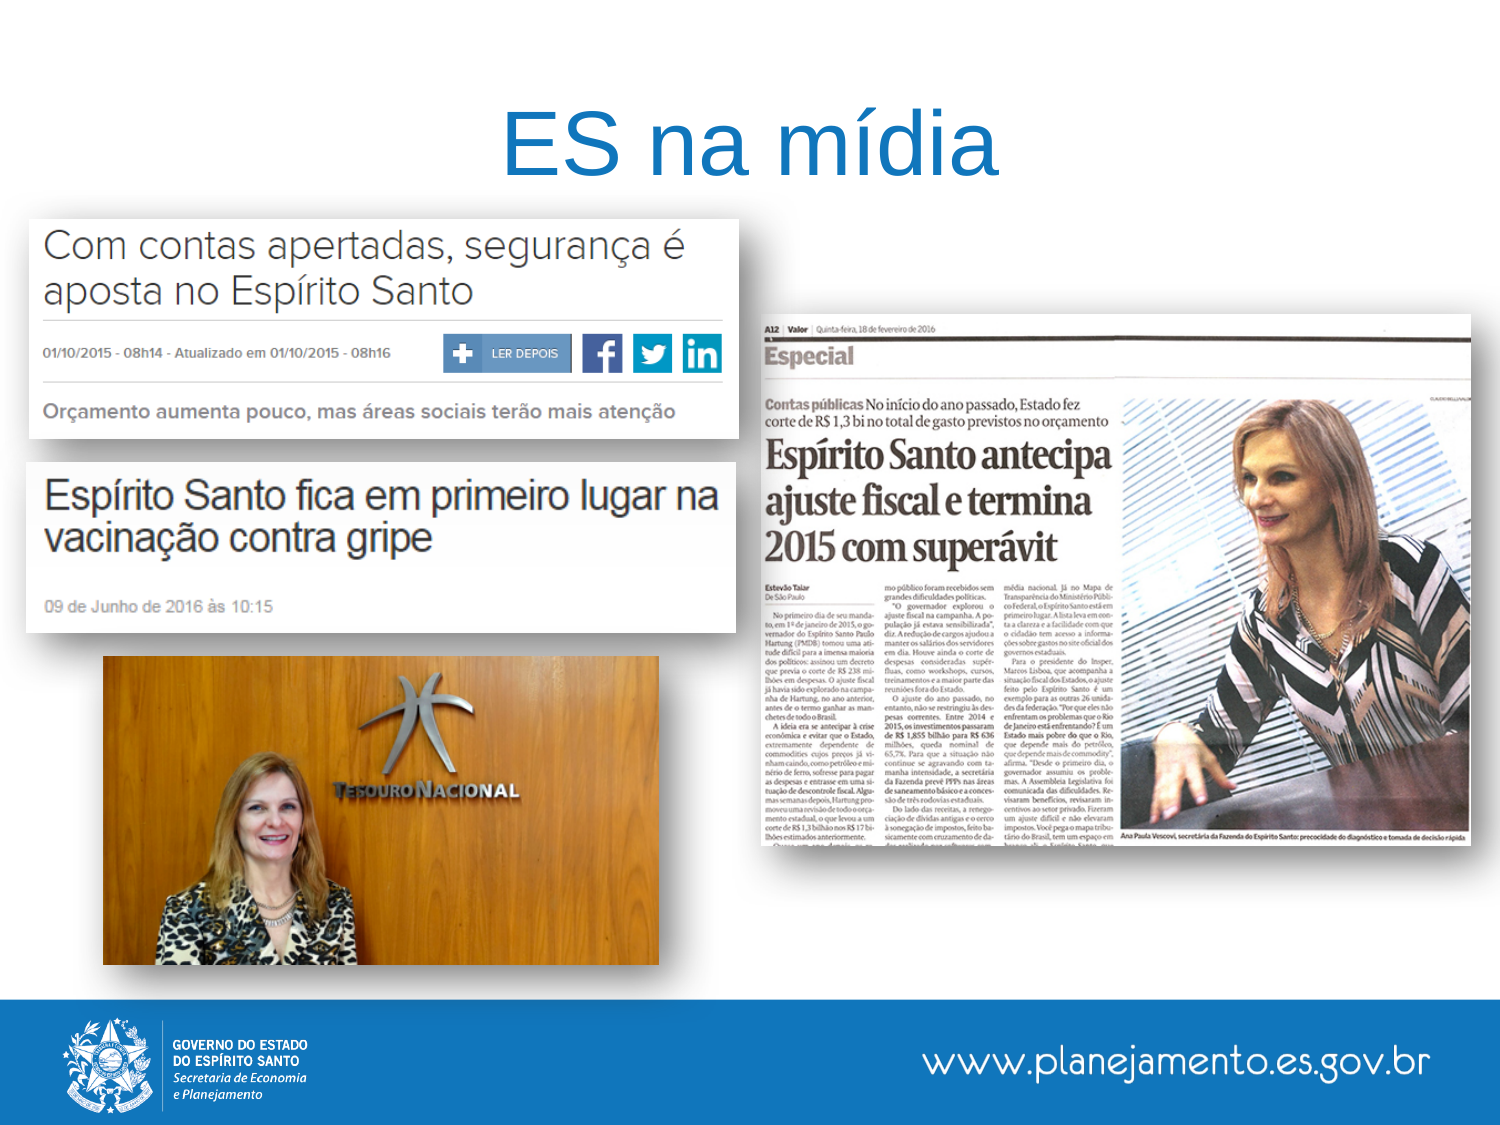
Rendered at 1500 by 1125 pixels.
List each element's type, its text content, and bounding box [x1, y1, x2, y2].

picture [59, 1015, 320, 1115]
title ES na mídia [75, 45, 1425, 233]
picture [761, 314, 1471, 847]
picture [831, 1018, 1475, 1095]
picture [29, 219, 739, 439]
picture [26, 461, 736, 633]
picture [103, 656, 659, 966]
